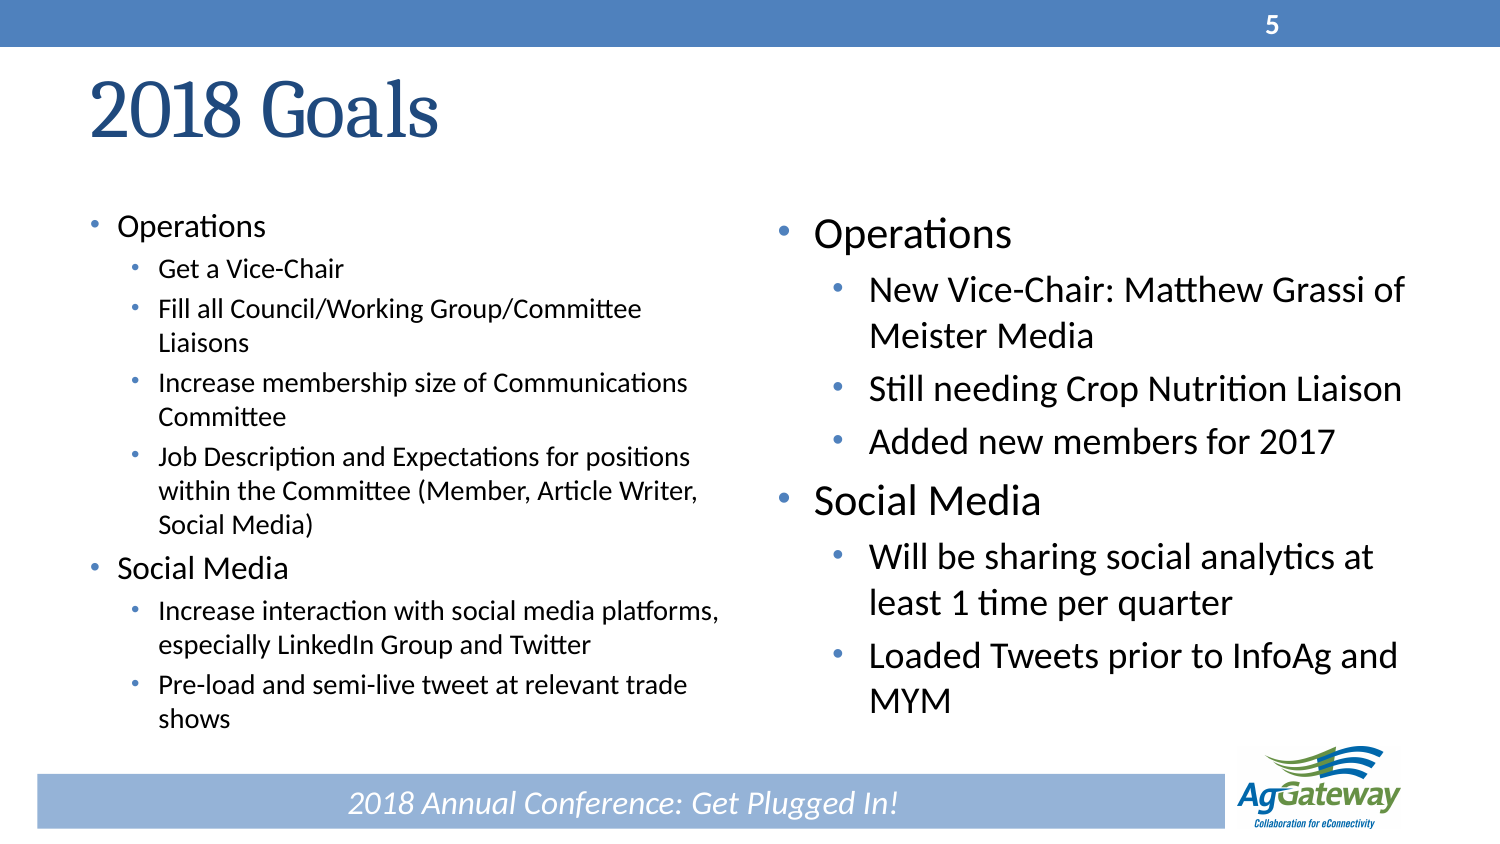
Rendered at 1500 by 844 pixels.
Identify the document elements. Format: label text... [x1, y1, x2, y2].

title 2018 Goals [75, 33, 1425, 175]
picture [1237, 754, 1401, 829]
list Operations New Vice-Chair: Matthew Grassi of Meister Media Still needing Crop Nutrition Liaison Added new members for 2017 Social Media Will be sharing social analytics at least 1 time per quarter Loaded Tweets prior to InfoAg and MYM [762, 196, 1425, 754]
slide_number 5 [1250, 2, 1425, 43]
list Operations Get a Vice-Chair Fill all Council/Working Group/Committee Liaisons Increase membership size of Communications Committee Job Description and Expectations for positions within the Committee (Member, Article Writer, Social Media) Social Media Increase interaction with social media platforms, especially LinkedIn Group and Twitter Pre-load and semi-live tweet at relevant trade shows [75, 196, 738, 754]
